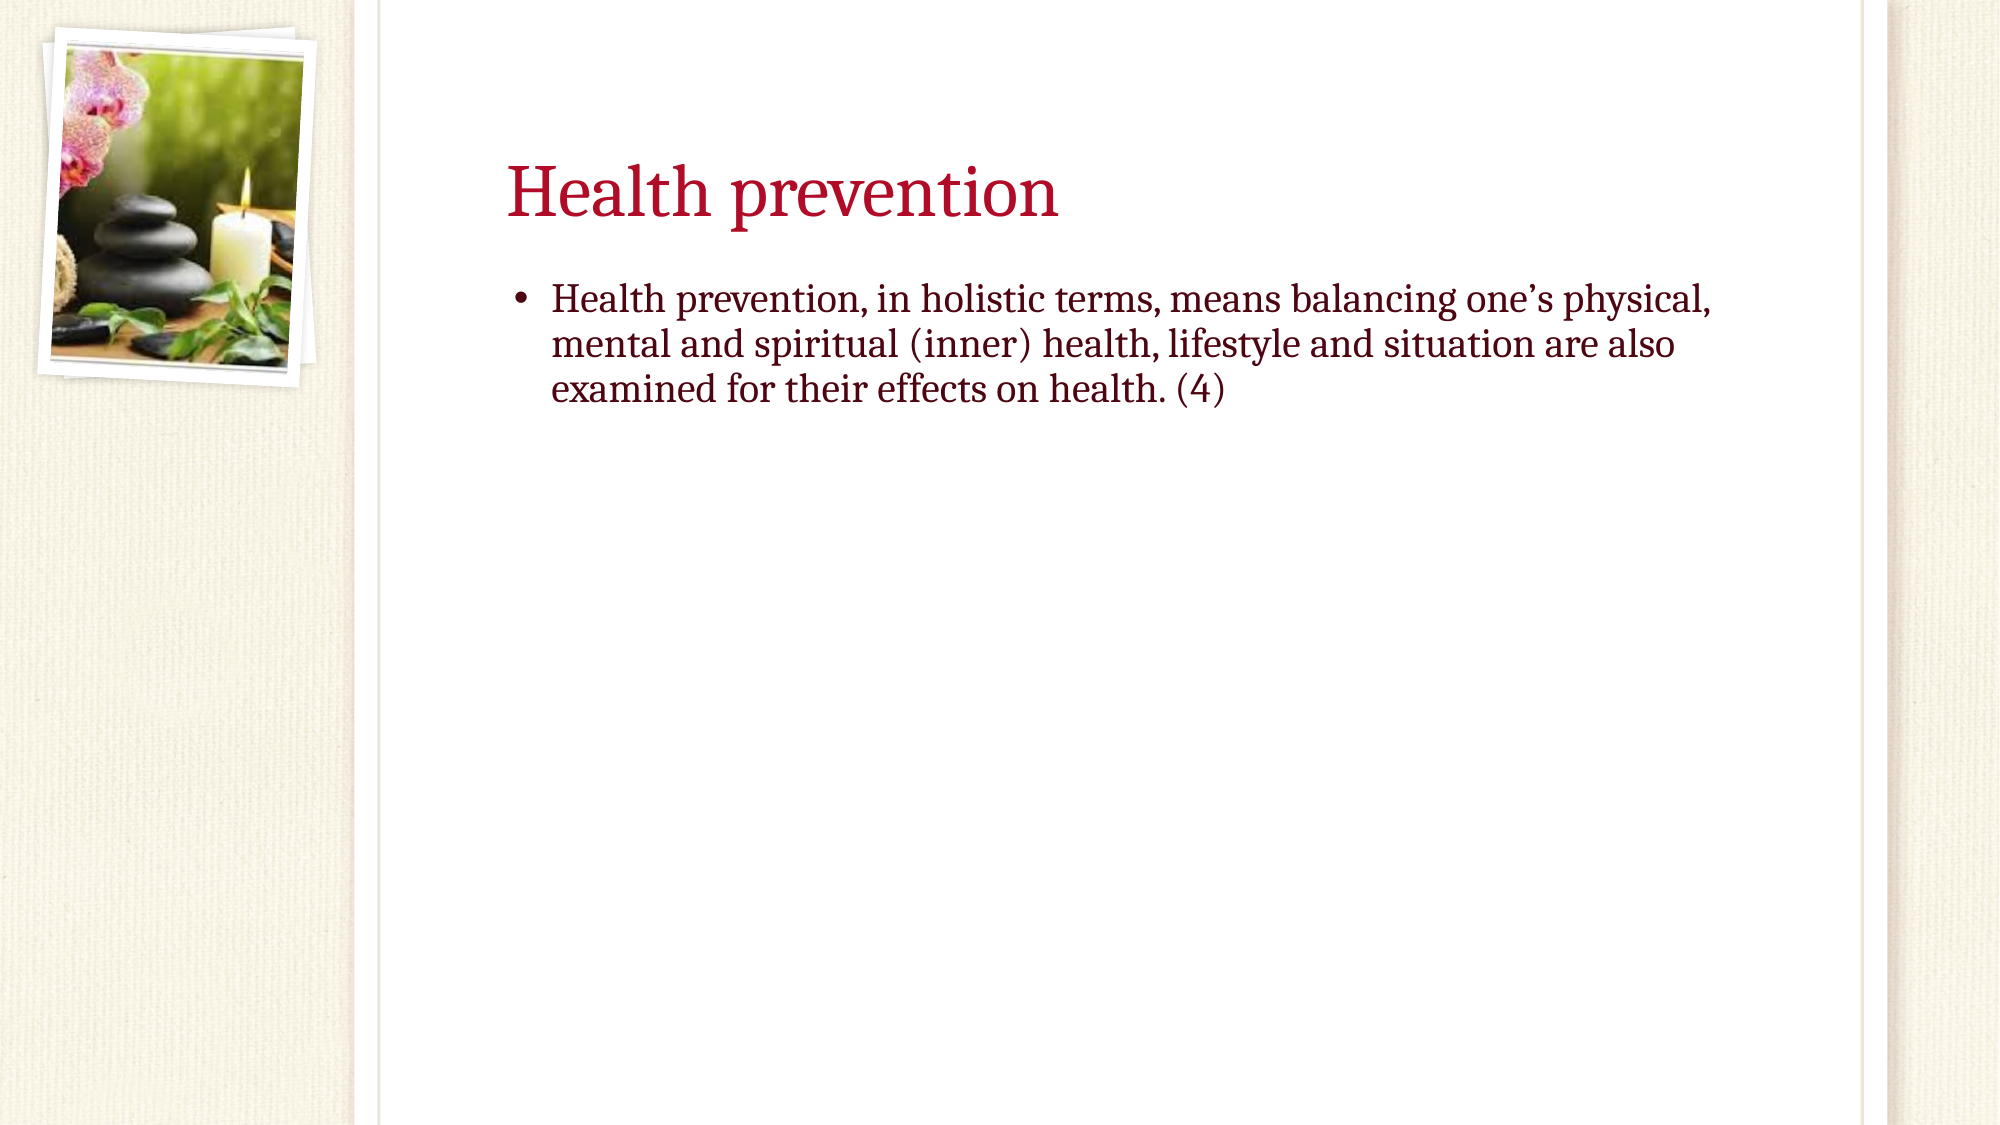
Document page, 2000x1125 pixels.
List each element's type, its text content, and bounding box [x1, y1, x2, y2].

picture [0, 0, 354, 1125]
title Health prevention [491, 52, 1750, 240]
list Health prevention, in holistic terms, means balancing one’s physical, mental and spiritual (inner) health, lifestyle and situation are also examined for their effects on health. (4) [491, 269, 1750, 1013]
picture [1888, 0, 2000, 1125]
